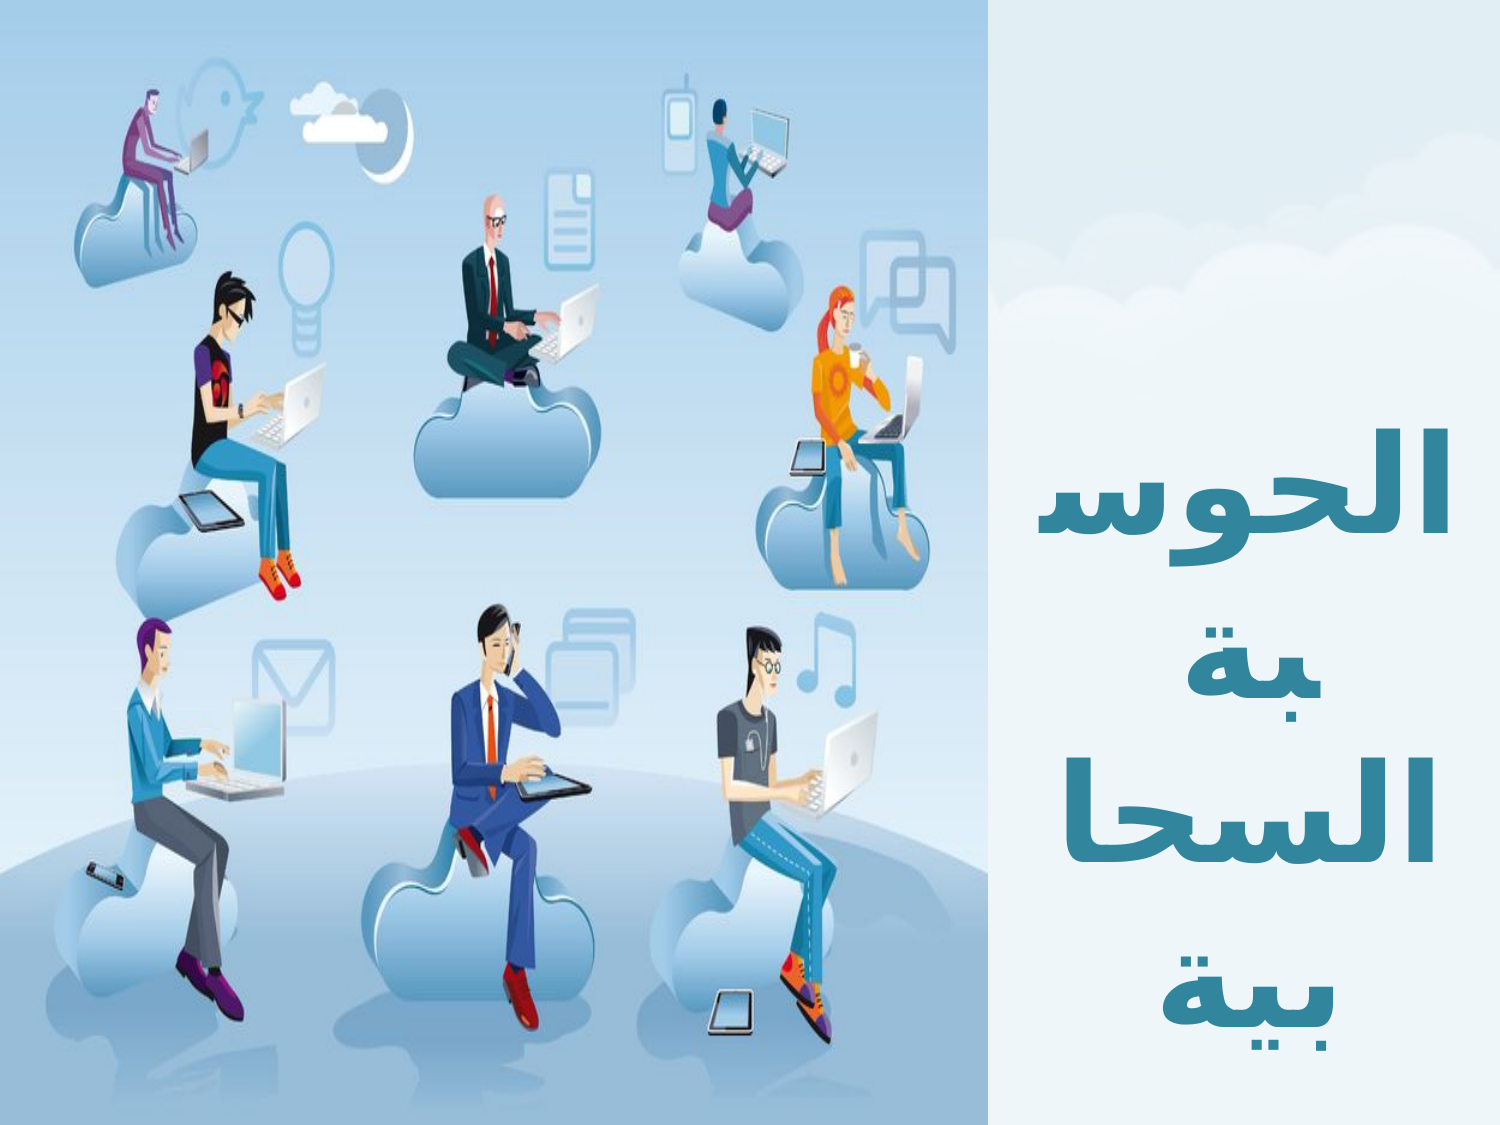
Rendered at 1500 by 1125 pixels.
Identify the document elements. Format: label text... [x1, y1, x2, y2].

picture [0, 0, 988, 1125]
text_box الحوسبة السحابية [1024, 388, 1475, 1063]
